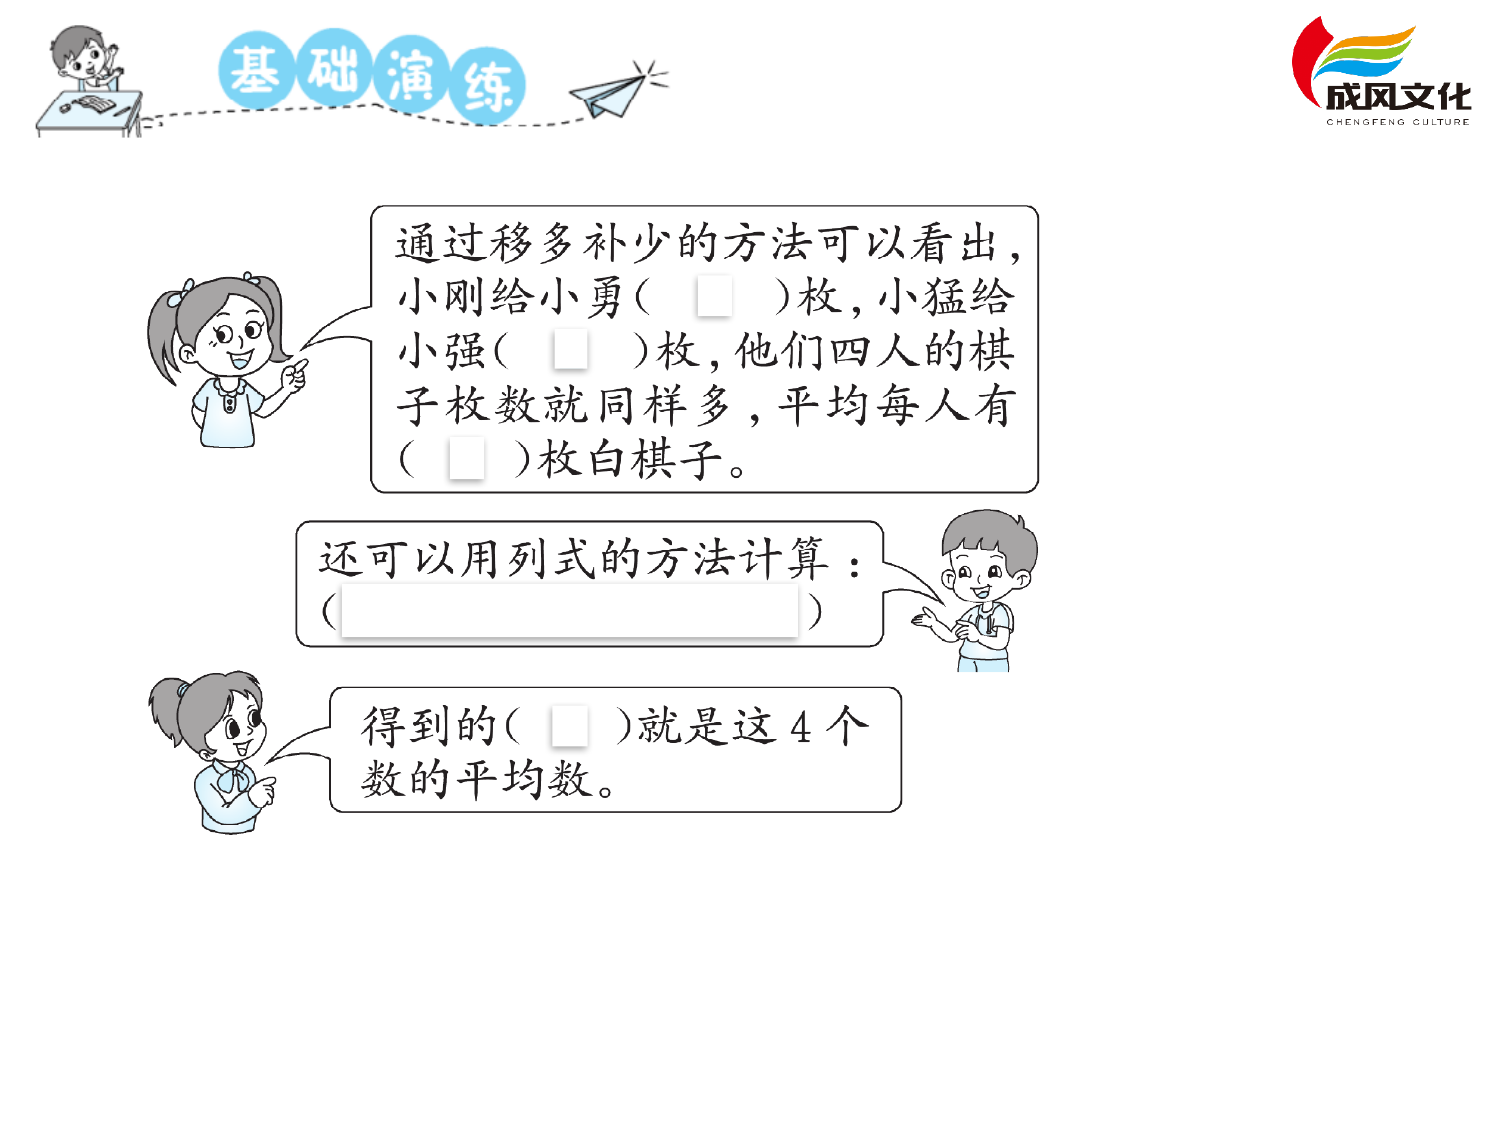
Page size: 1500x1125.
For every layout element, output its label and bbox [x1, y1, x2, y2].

picture [60, 172, 1093, 852]
picture [1281, 0, 1489, 136]
picture [29, 10, 680, 149]
